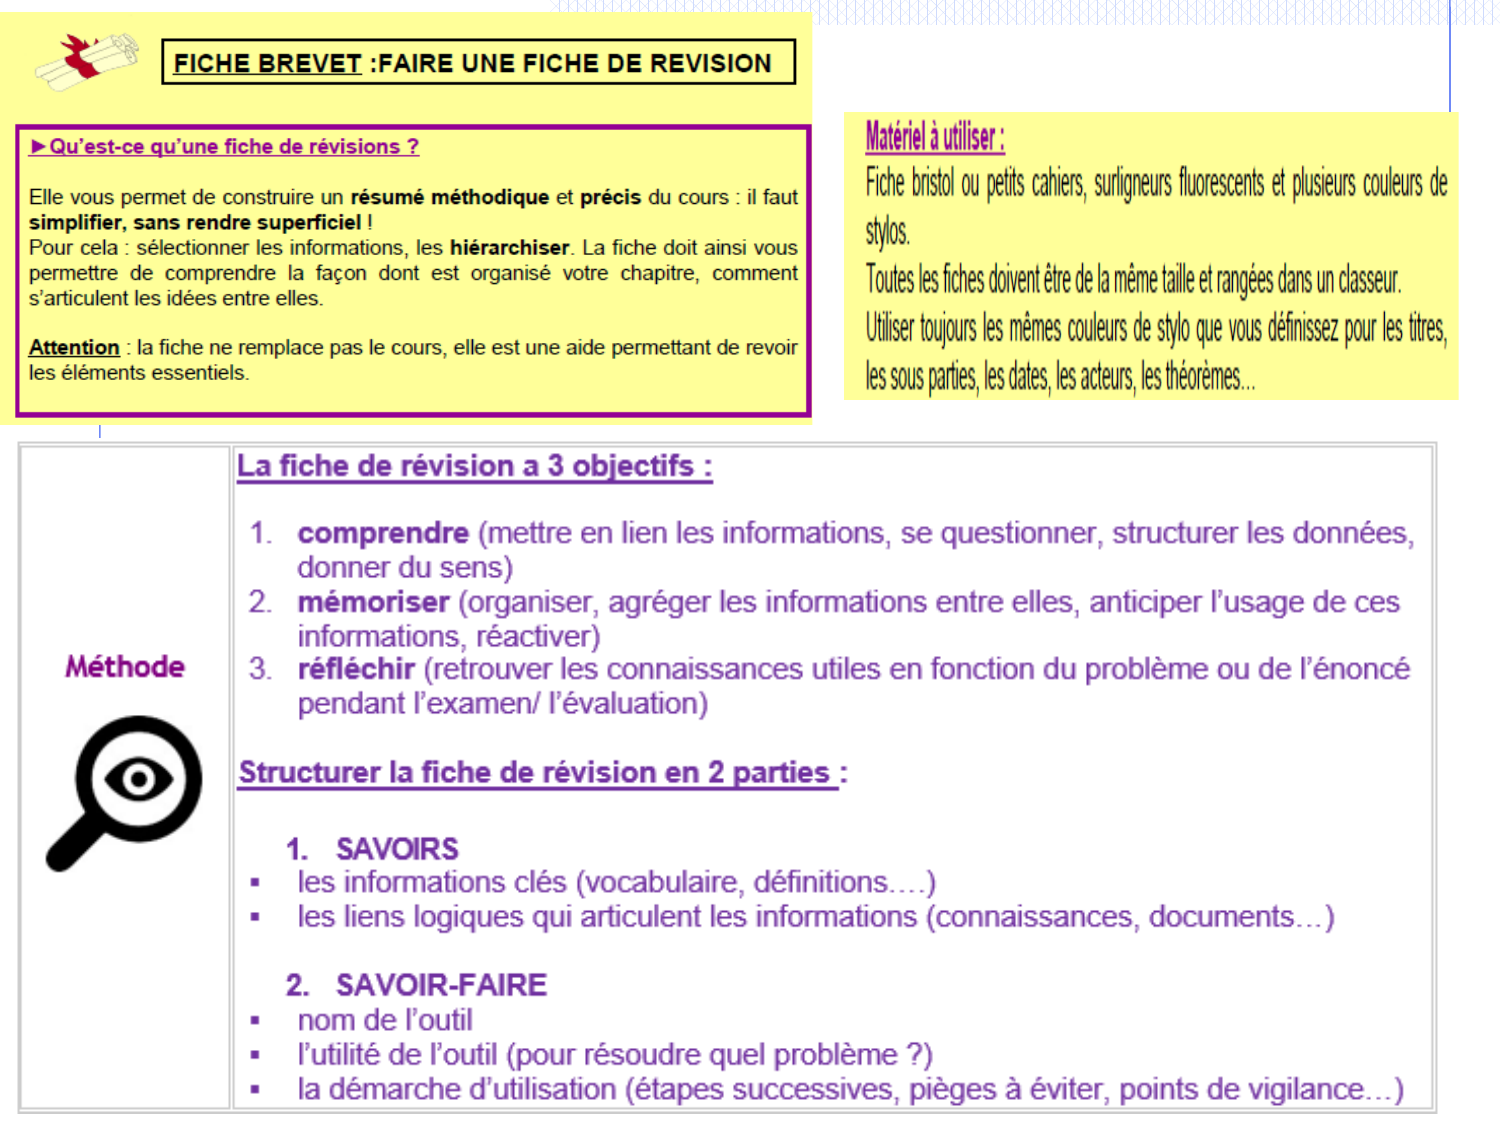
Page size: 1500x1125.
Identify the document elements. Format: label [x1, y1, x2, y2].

picture [843, 112, 1459, 401]
picture [12, 437, 1442, 1114]
picture [0, 12, 813, 426]
